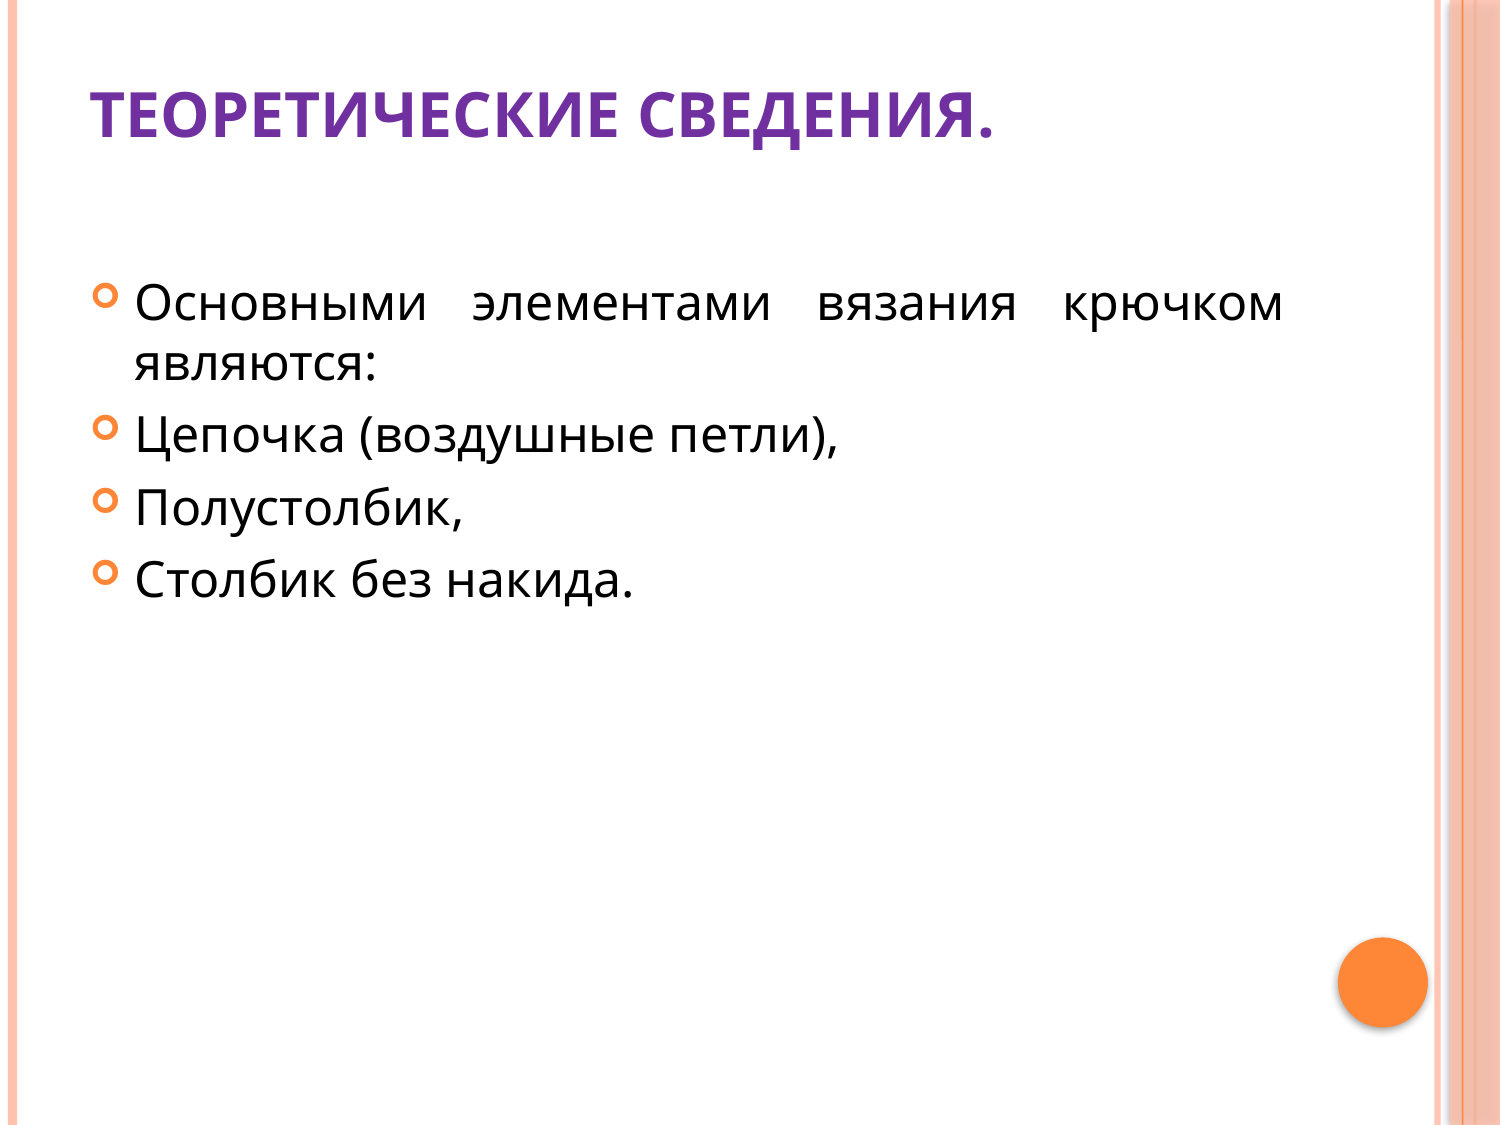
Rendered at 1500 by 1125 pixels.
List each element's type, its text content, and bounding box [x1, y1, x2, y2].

title Теоретические сведения. [75, 45, 1300, 233]
list Основными элементами вязания крючком являются: Цепочка (воздушные петли), Полустолбик, Столбик без накида. [75, 262, 1300, 1062]
